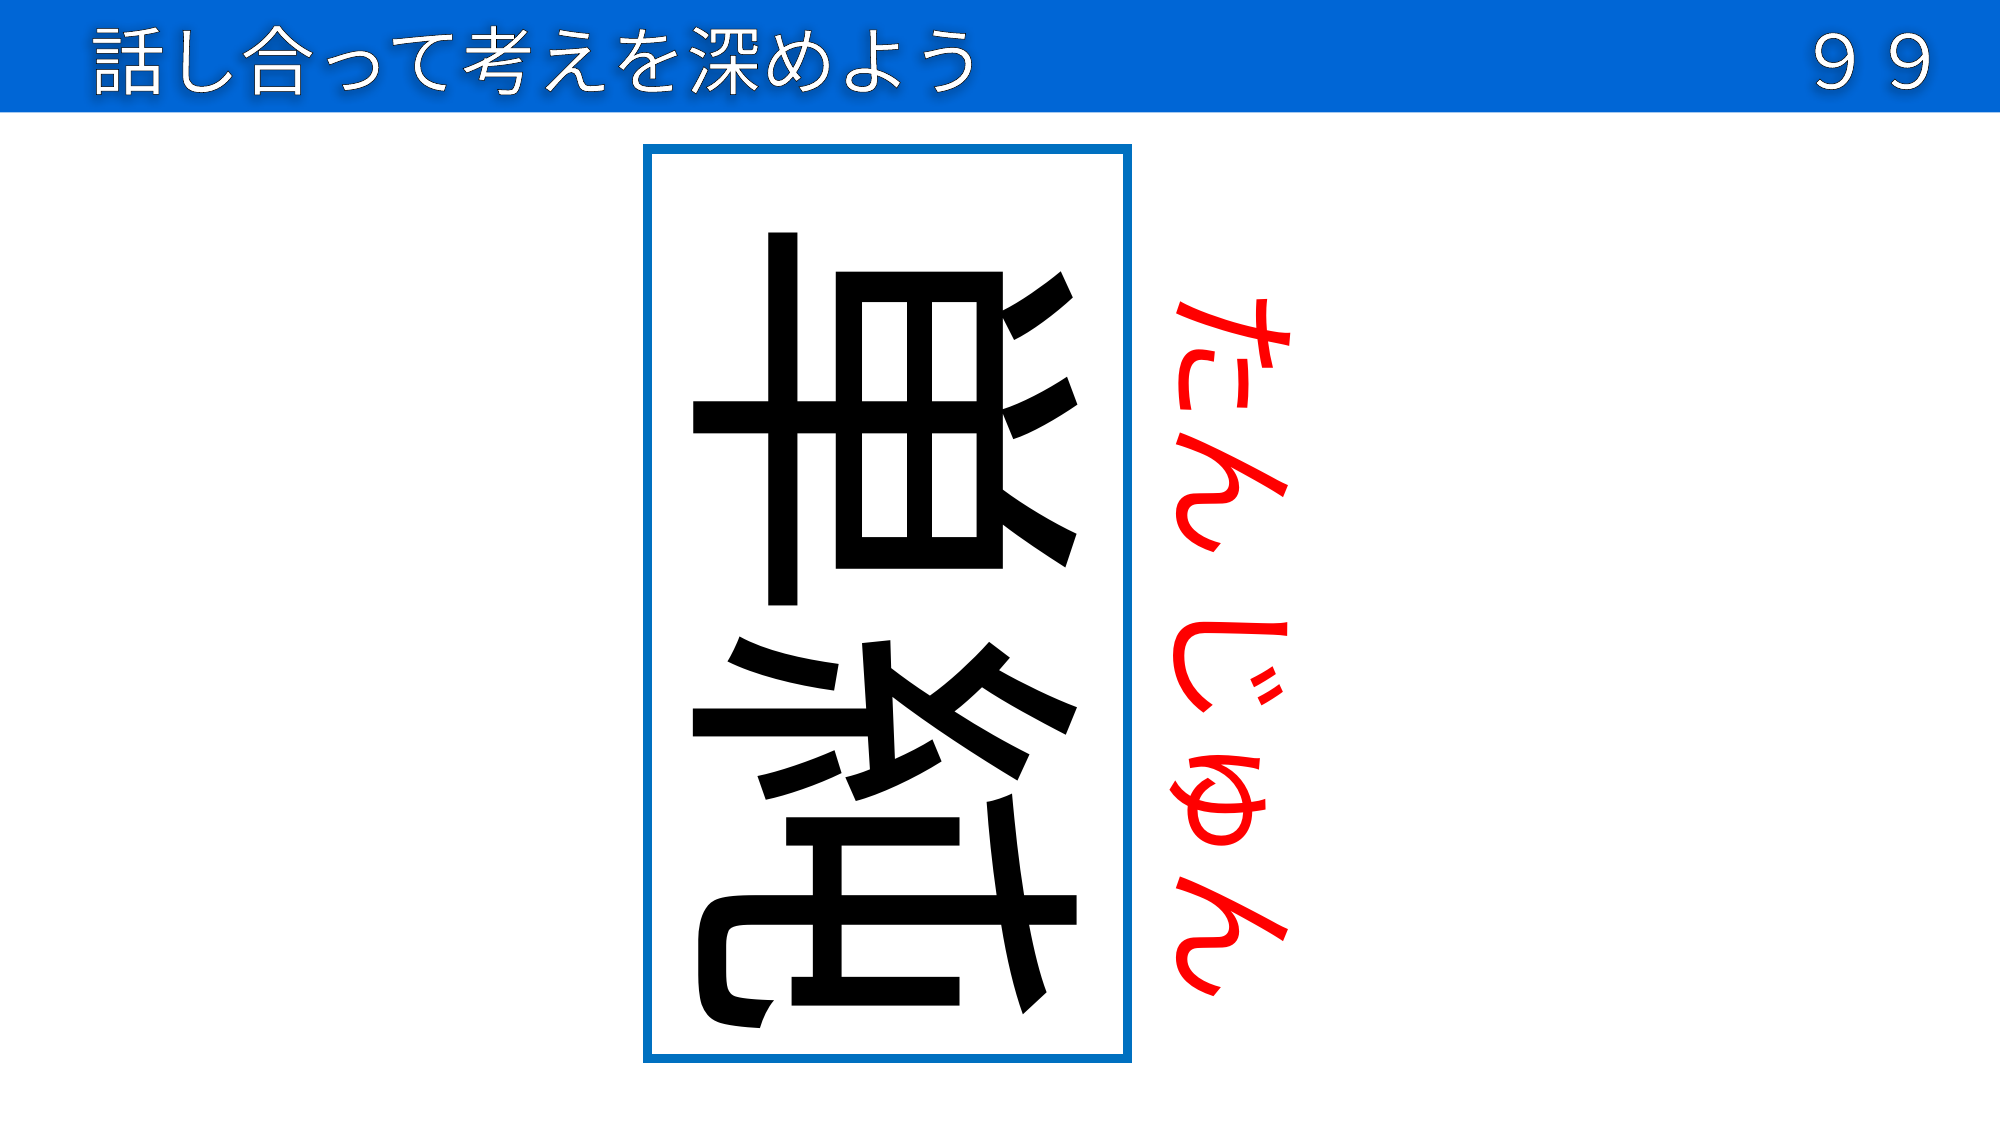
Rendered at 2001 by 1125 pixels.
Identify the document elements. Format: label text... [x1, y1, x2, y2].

text_box たん じゅん [1129, 270, 1327, 1050]
text_box 単純 [616, 195, 1152, 1125]
text_box 話し合って考えを深めよう [75, 6, 1012, 112]
text_box [0, 0, 2000, 113]
text_box ９９ [1782, 6, 1963, 112]
text_box [646, 148, 1129, 1060]
